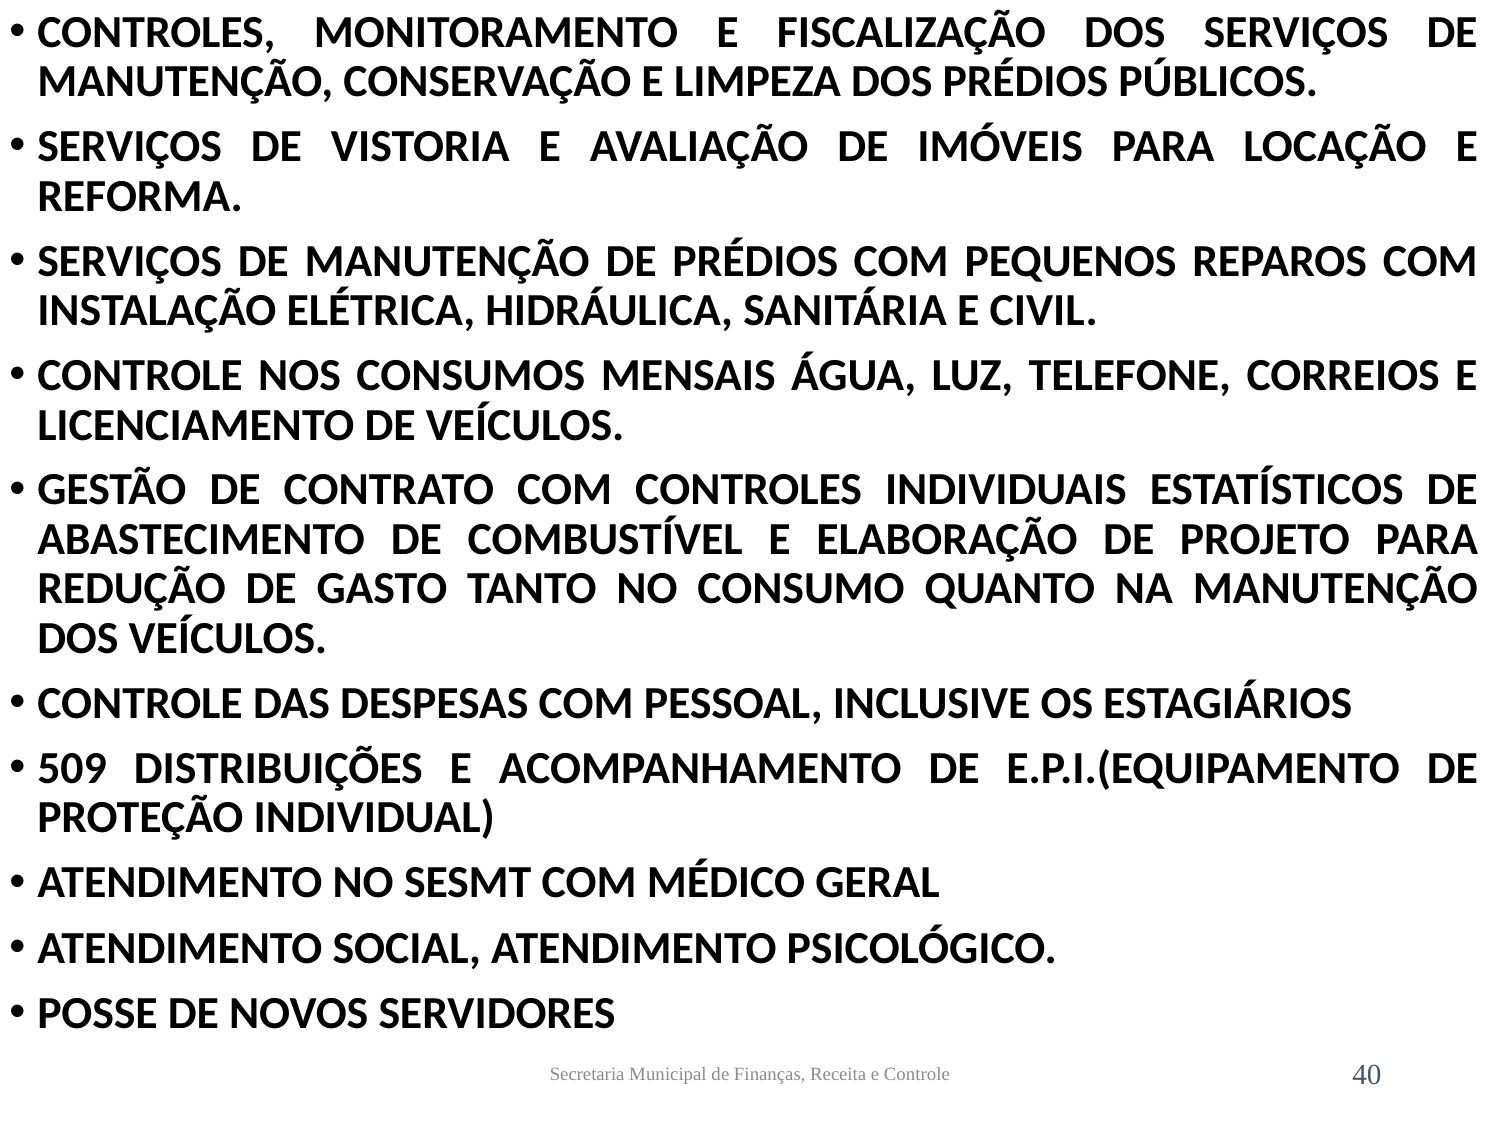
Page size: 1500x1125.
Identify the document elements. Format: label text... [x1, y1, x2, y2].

list CONTROLES, MONITORAMENTO E FISCALIZAÇÃO DOS SERVIÇOS DE MANUTENÇÃO, CONSERVAÇÃO E LIMPEZA DOS PRÉDIOS PÚBLICOS. SERVIÇOS DE VISTORIA E AVALIAÇÃO DE IMÓVEIS PARA LOCAÇÃO E REFORMA. SERVIÇOS DE MANUTENÇÃO DE PRÉDIOS COM PEQUENOS REPAROS COM INSTALAÇÃO ELÉTRICA, HIDRÁULICA, SANITÁRIA E CIVIL. CONTROLE NOS CONSUMOS MENSAIS ÁGUA, LUZ, TELEFONE, CORREIOS E LICENCIAMENTO DE VEÍCULOS. GESTÃO DE CONTRATO COM CONTROLES INDIVIDUAIS ESTATÍSTICOS DE ABASTECIMENTO DE COMBUSTÍVEL E ELABORAÇÃO DE PROJETO PARA REDUÇÃO DE GASTO TANTO NO CONSUMO QUANTO NA MANUTENÇÃO DOS VEÍCULOS. CONTROLE DAS DESPESAS COM PESSOAL, INCLUSIVE OS ESTAGIÁRIOS 509 DISTRIBUIÇÕES E ACOMPANHAMENTO DE E.P.I.(EQUIPAMENTO DE PROTEÇÃO INDIVIDUAL) ATENDIMENTO NO SESMT COM MÉDICO GERAL ATENDIMENTO SOCIAL, ATENDIMENTO PSICOLÓGICO. POSSE DE NOVOS SERVIDORES [0, 0, 1495, 1125]
slide_number 40 [1059, 1042, 1397, 1103]
footer Secretaria Municipal de Finanças, Receita e Controle [496, 1042, 1004, 1103]
